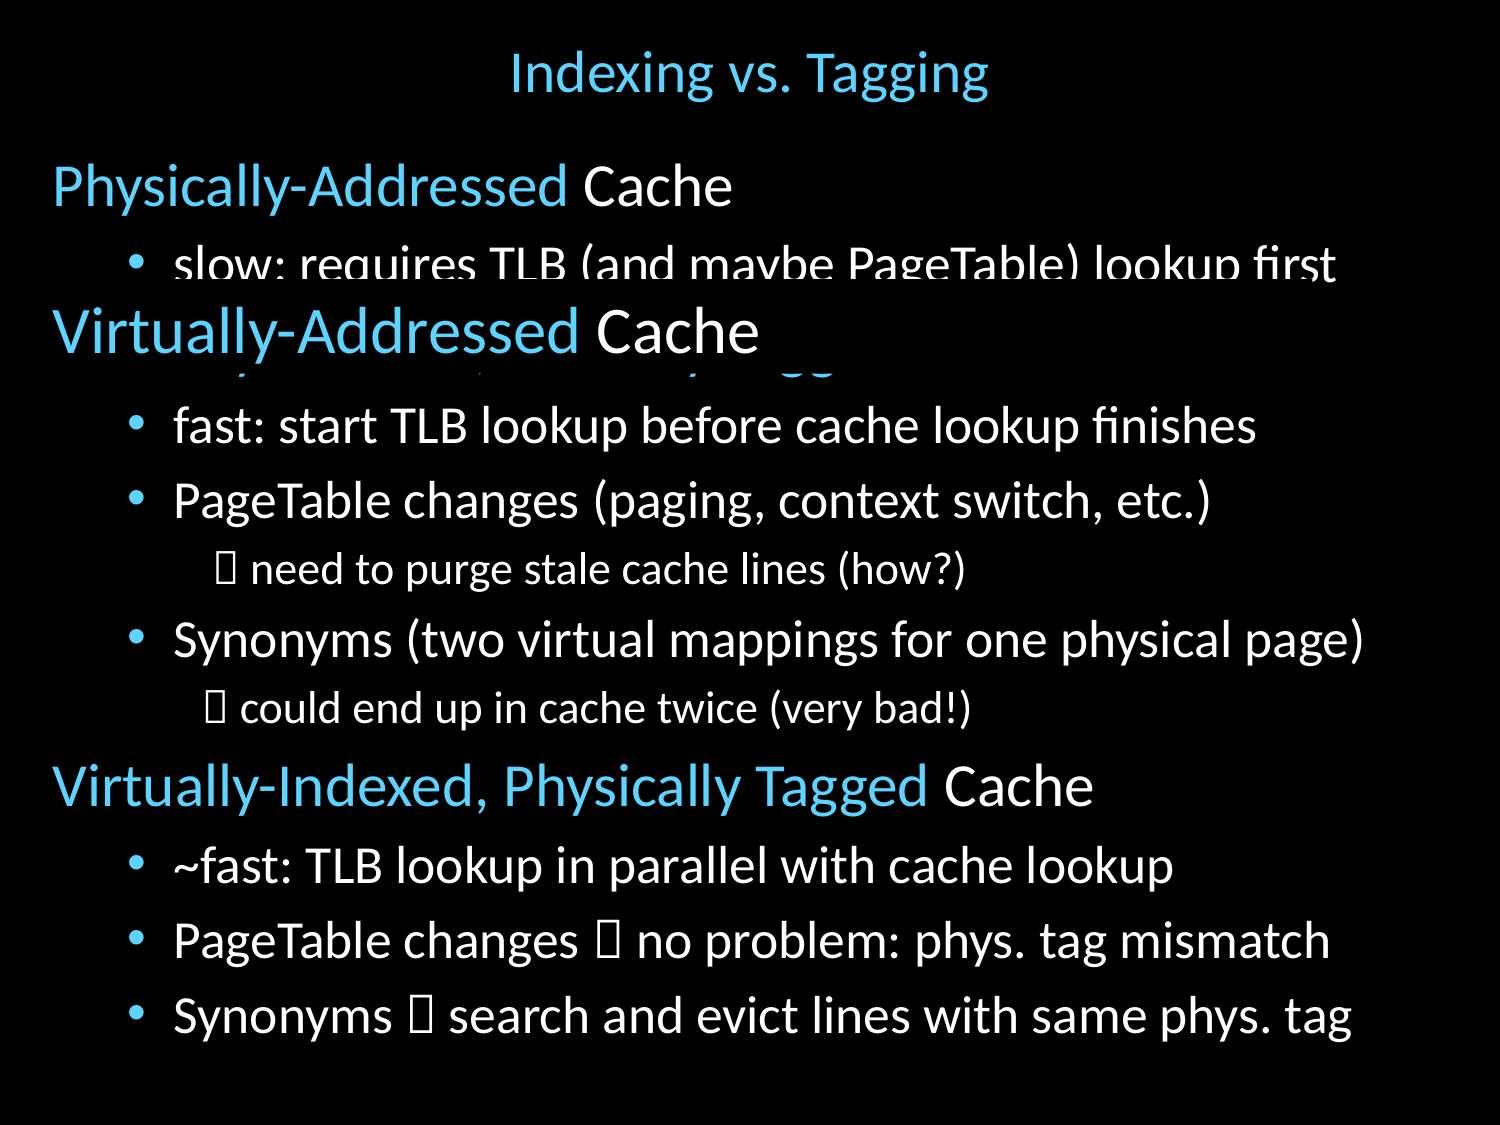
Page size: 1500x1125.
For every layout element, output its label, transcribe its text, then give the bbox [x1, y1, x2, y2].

text_box Virtually-Addressed Cache [37, 279, 1313, 374]
title Indexing vs. Tagging [37, 24, 1463, 113]
list Physically-Addressed Cache slow: requires TLB (and maybe PageTable) lookup first Virtually-Indexed, Virtually Tagged Cache fast: start TLB lookup before cache lookup finishes PageTable changes (paging, context switch, etc.)  need to purge stale cache lines (how?) Synonyms (two virtual mappings for one physical page)  could end up in cache twice (very bad!) Virtually-Indexed, Physically Tagged Cache ~fast: TLB lookup in parallel with cache lookup PageTable changes  no problem: phys. tag mismatch Synonyms  search and evict lines with same phys. tag [37, 137, 1463, 1063]
